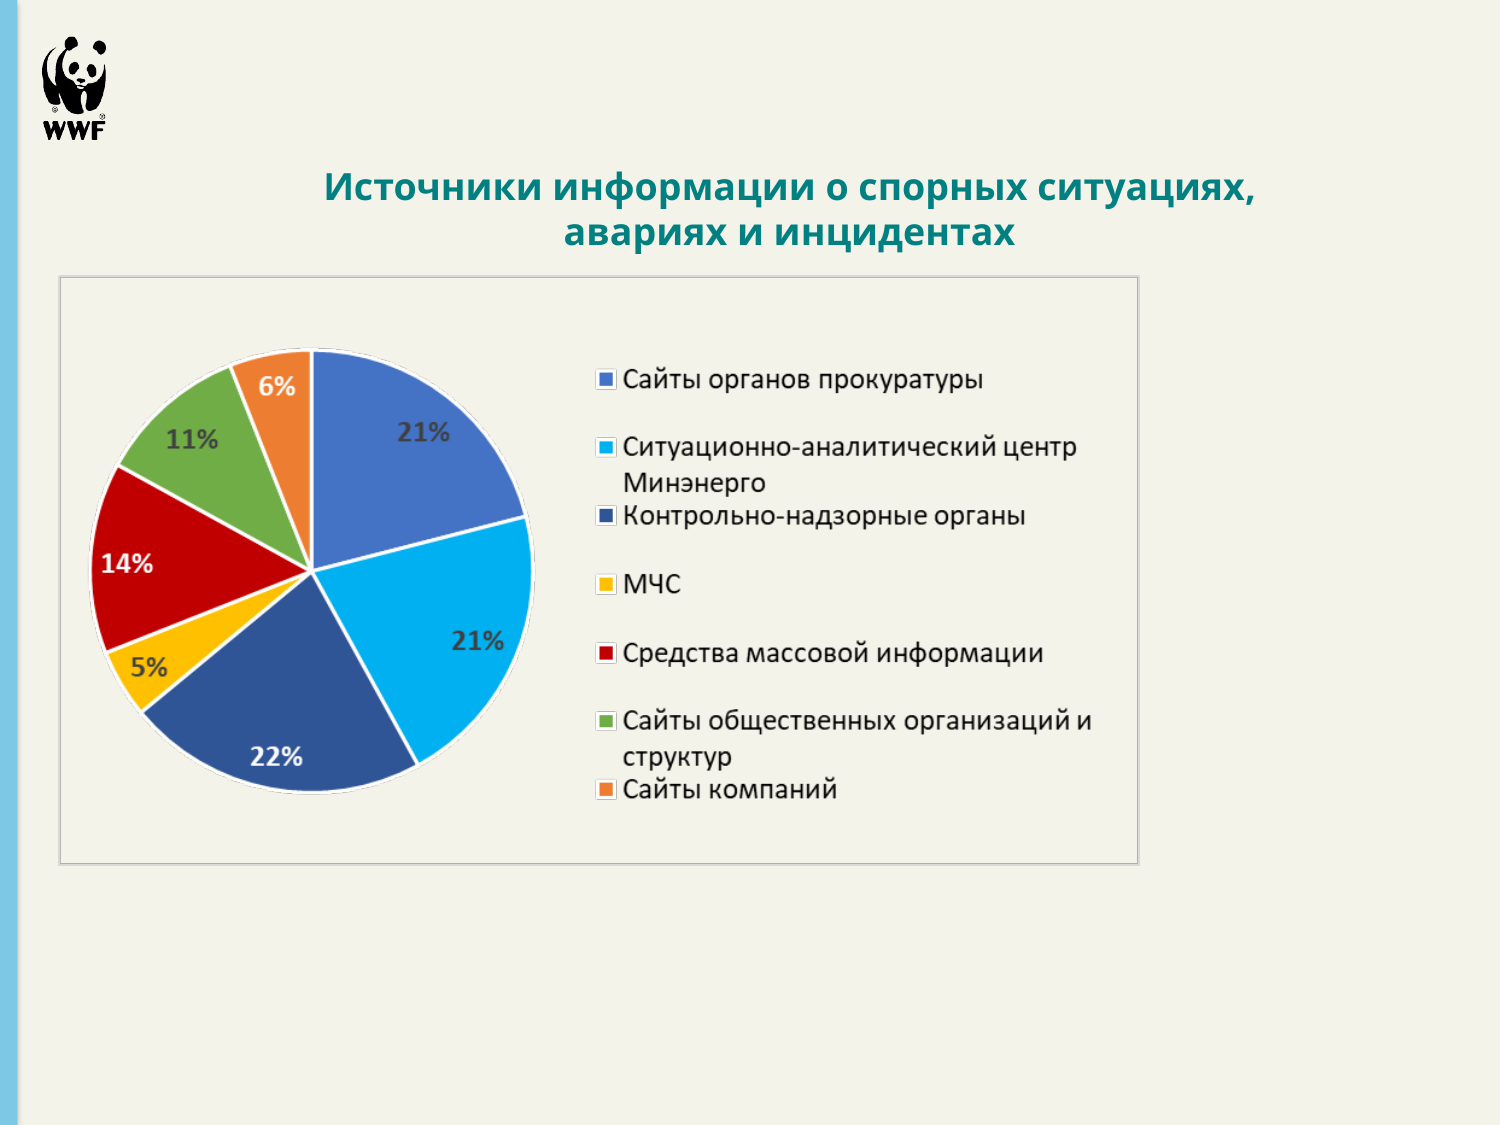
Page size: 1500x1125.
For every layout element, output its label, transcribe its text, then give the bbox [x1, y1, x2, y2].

picture [32, 18, 113, 156]
picture [58, 275, 1140, 867]
title Источники информации о спорных ситуациях, авариях и инцидентах [307, 163, 1273, 253]
